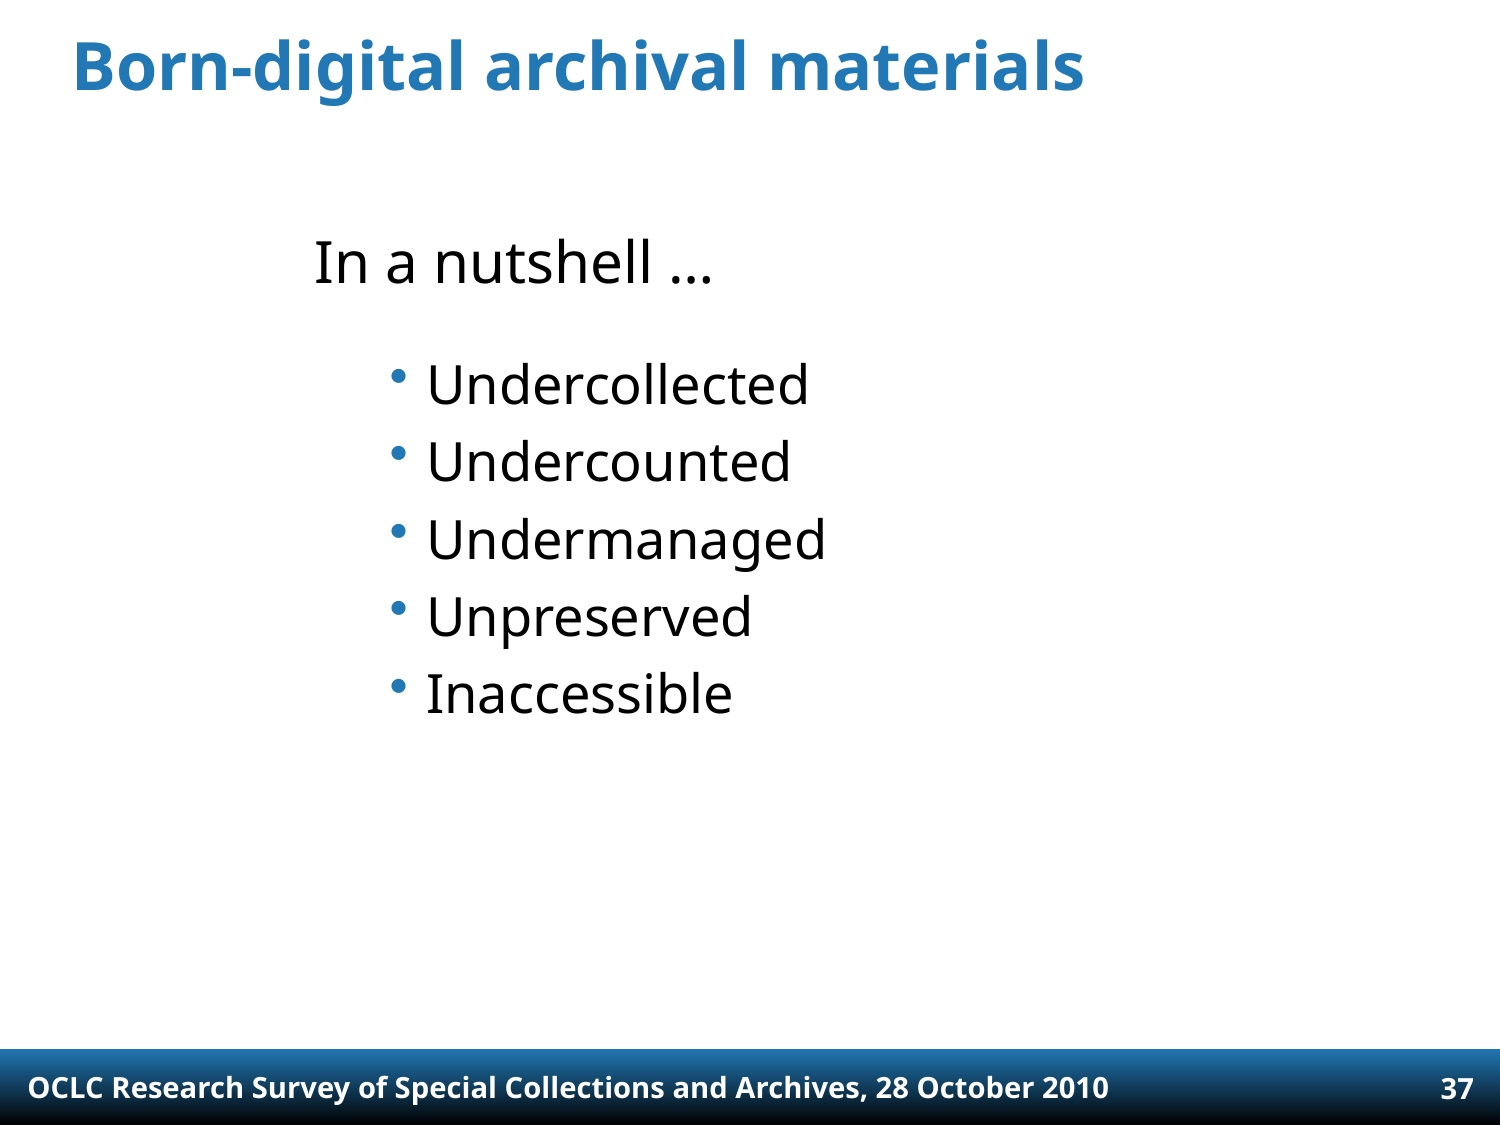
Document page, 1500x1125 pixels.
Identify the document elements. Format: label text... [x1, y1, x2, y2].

title Born-digital archival materials [71, 23, 1388, 188]
list In a nutshell … Undercollected Undercounted Undermanaged Unpreserved Inaccessible [312, 224, 1342, 1001]
